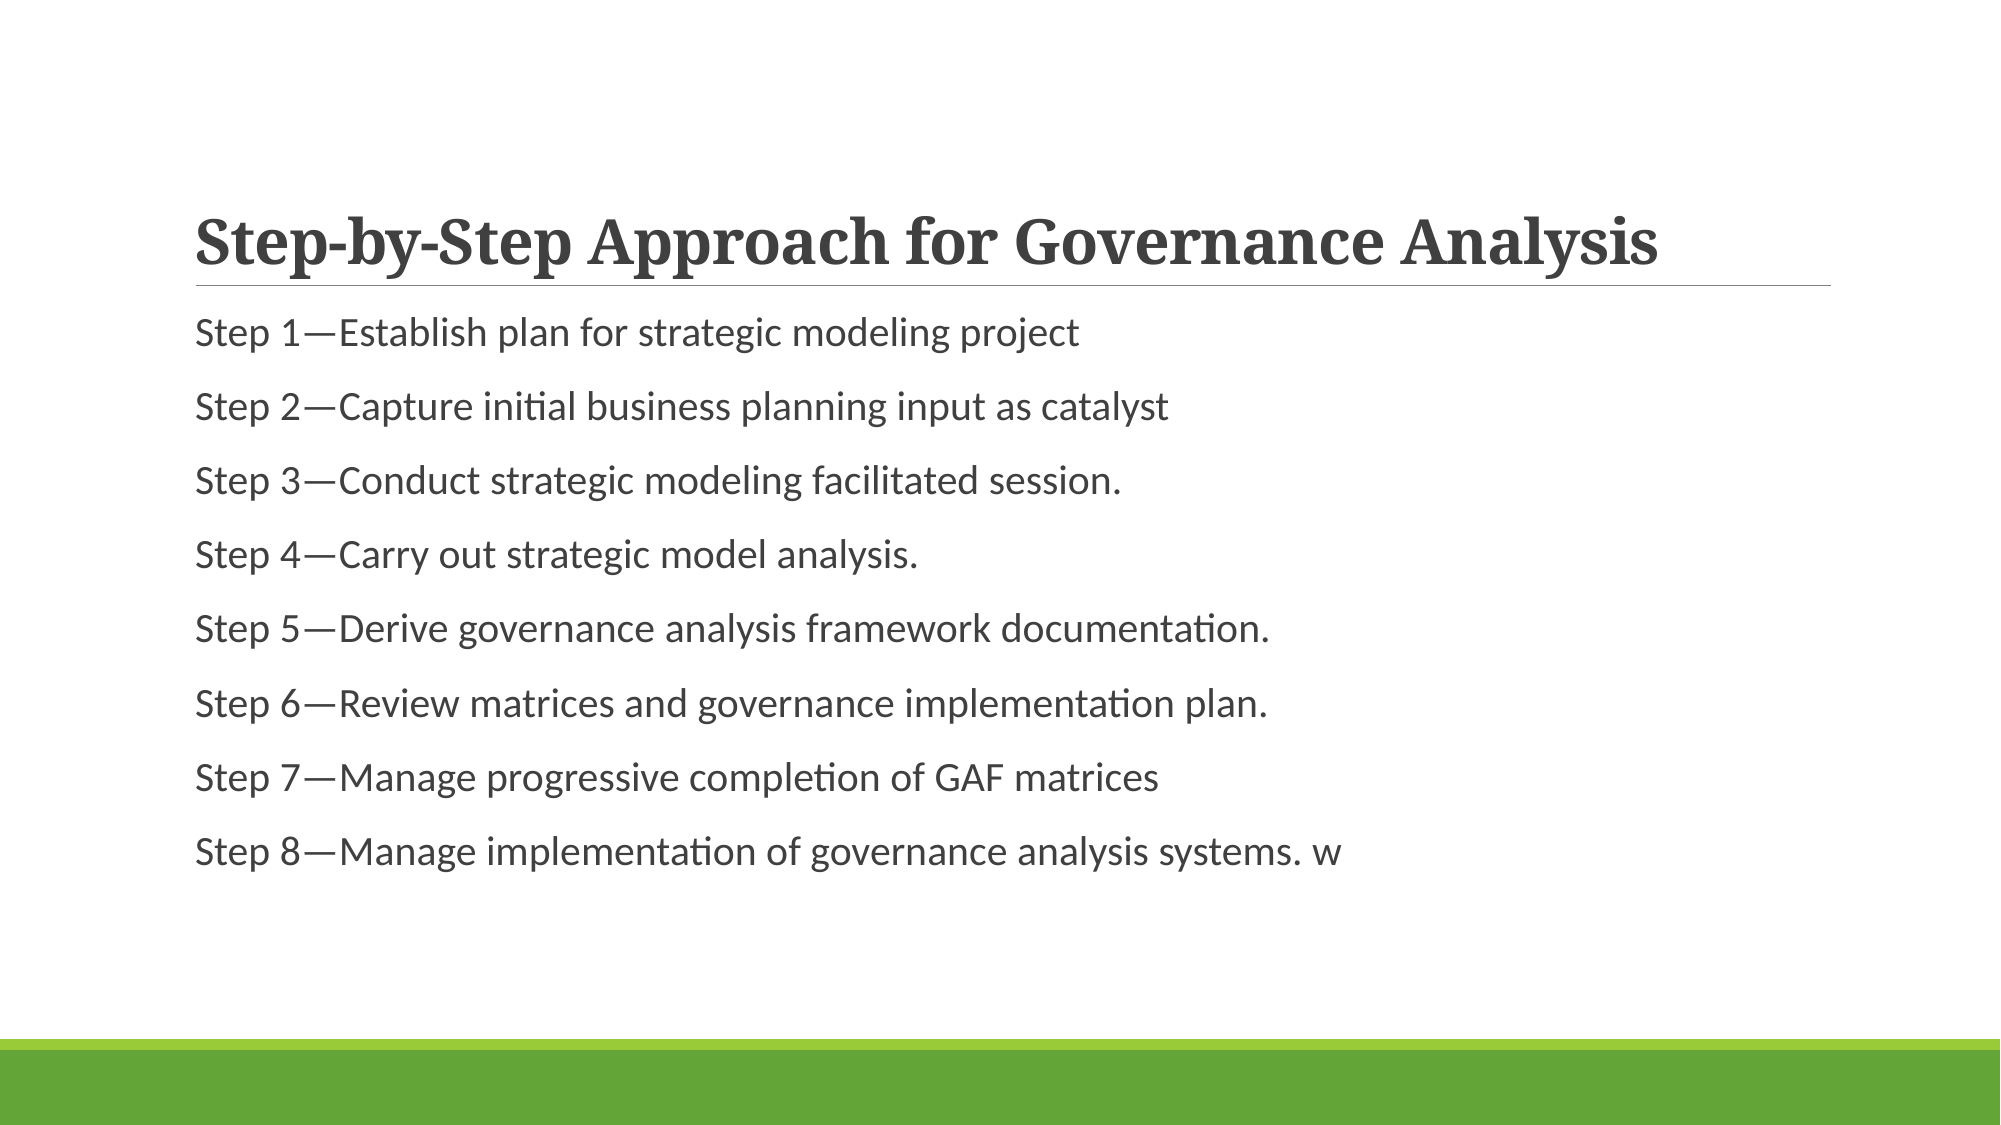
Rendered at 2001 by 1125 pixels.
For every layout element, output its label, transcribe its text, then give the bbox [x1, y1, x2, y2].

list Step 1—Establish plan for strategic modeling project Step 2—Capture initial business planning input as catalyst Step 3—Conduct strategic modeling facilitated session. Step 4—Carry out strategic model analysis. Step 5—Derive governance analysis framework documentation. Step 6—Review matrices and governance implementation plan. Step 7—Manage progressive completion of GAF matrices Step 8—Manage implementation of governance analysis systems. w [180, 302, 1830, 963]
title Step-by-Step Approach for Governance Analysis [180, 47, 1830, 285]
